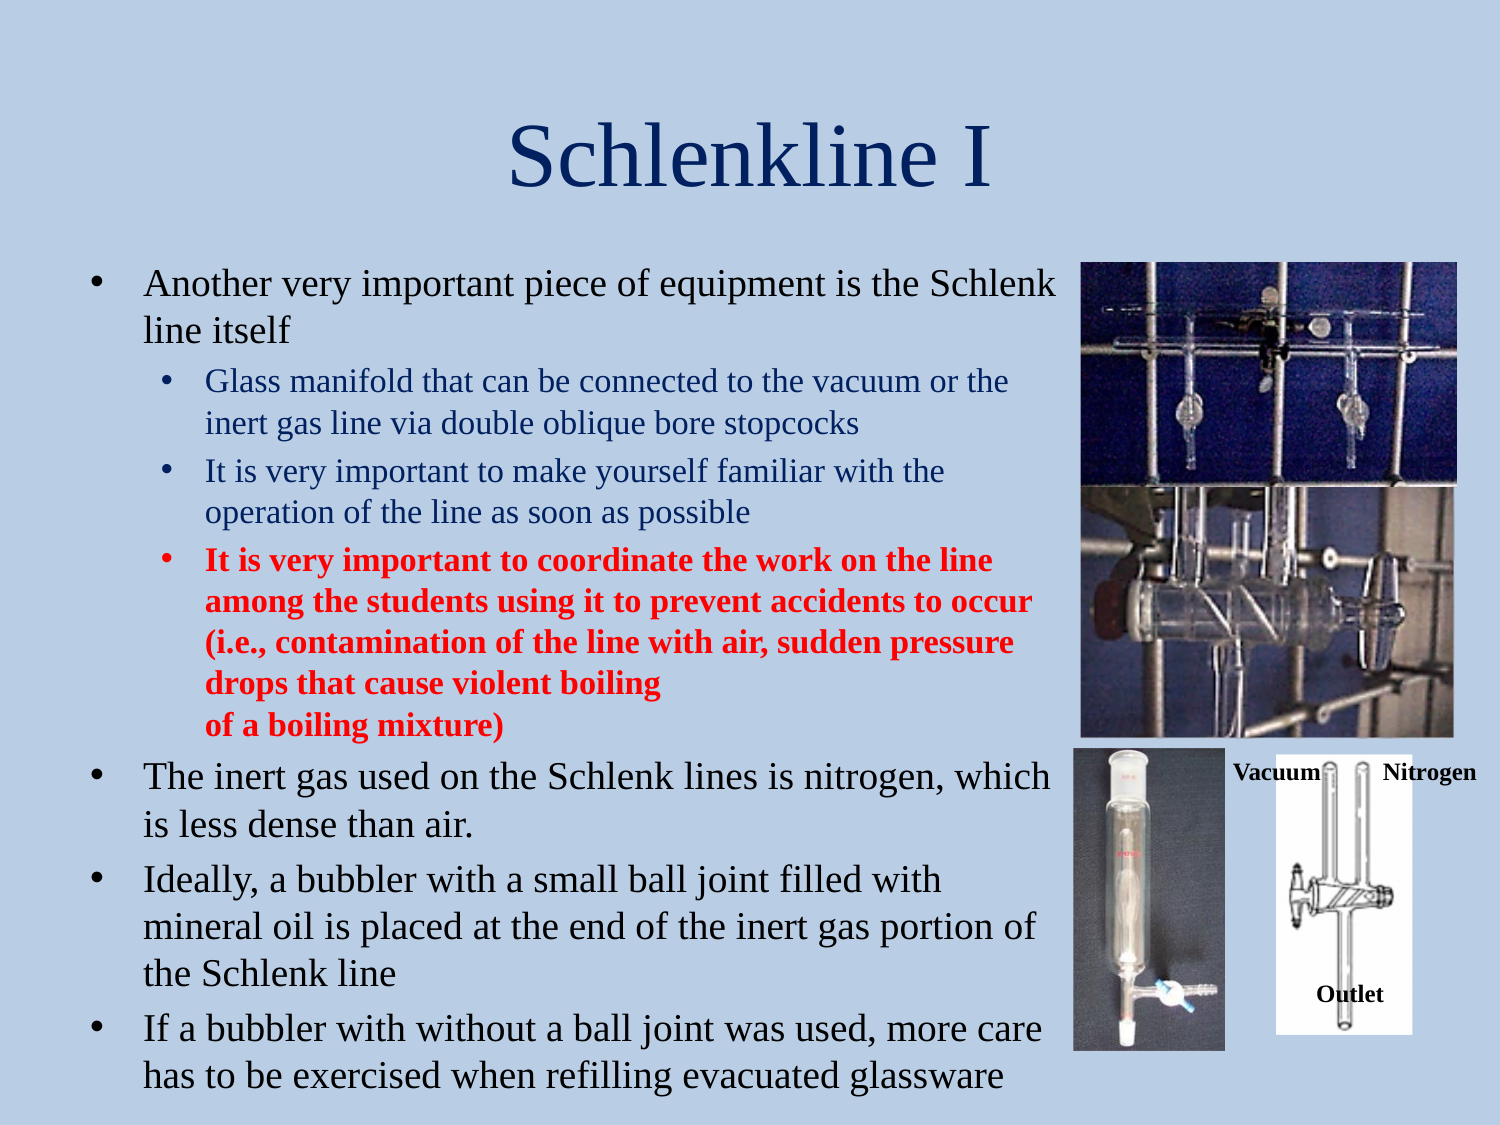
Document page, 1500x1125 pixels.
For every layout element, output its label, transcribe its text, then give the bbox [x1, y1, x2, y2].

text_box Nitrogen [1413, 748, 1500, 794]
title Schlenkline I [75, 50, 1425, 250]
text_box Vacuum [1229, 751, 1274, 794]
picture [1275, 753, 1413, 1036]
list Another very important piece of equipment is the Schlenk line itself Glass manifold that can be connected to the vacuum or the inert gas line via double oblique bore stopcocks It is very important to make yourself familiar with the operation of the line as soon as possible It is very important to coordinate the work on the line among the students using it to prevent accidents to occur (i.e., contamination of the line with air, sudden pressure drops that cause violent boiling of a boiling mixture) The inert gas used on the Schlenk lines is nitrogen, which is less dense than air. Ideally, a bubbler with a small ball joint filled with mineral oil is placed at the end of the inert gas portion of the Schlenk line If a bubbler with without a ball joint was used, more care has to be exercised when refilling evacuated glassware [75, 249, 1081, 1113]
picture [1073, 748, 1226, 1051]
picture [1080, 262, 1458, 742]
